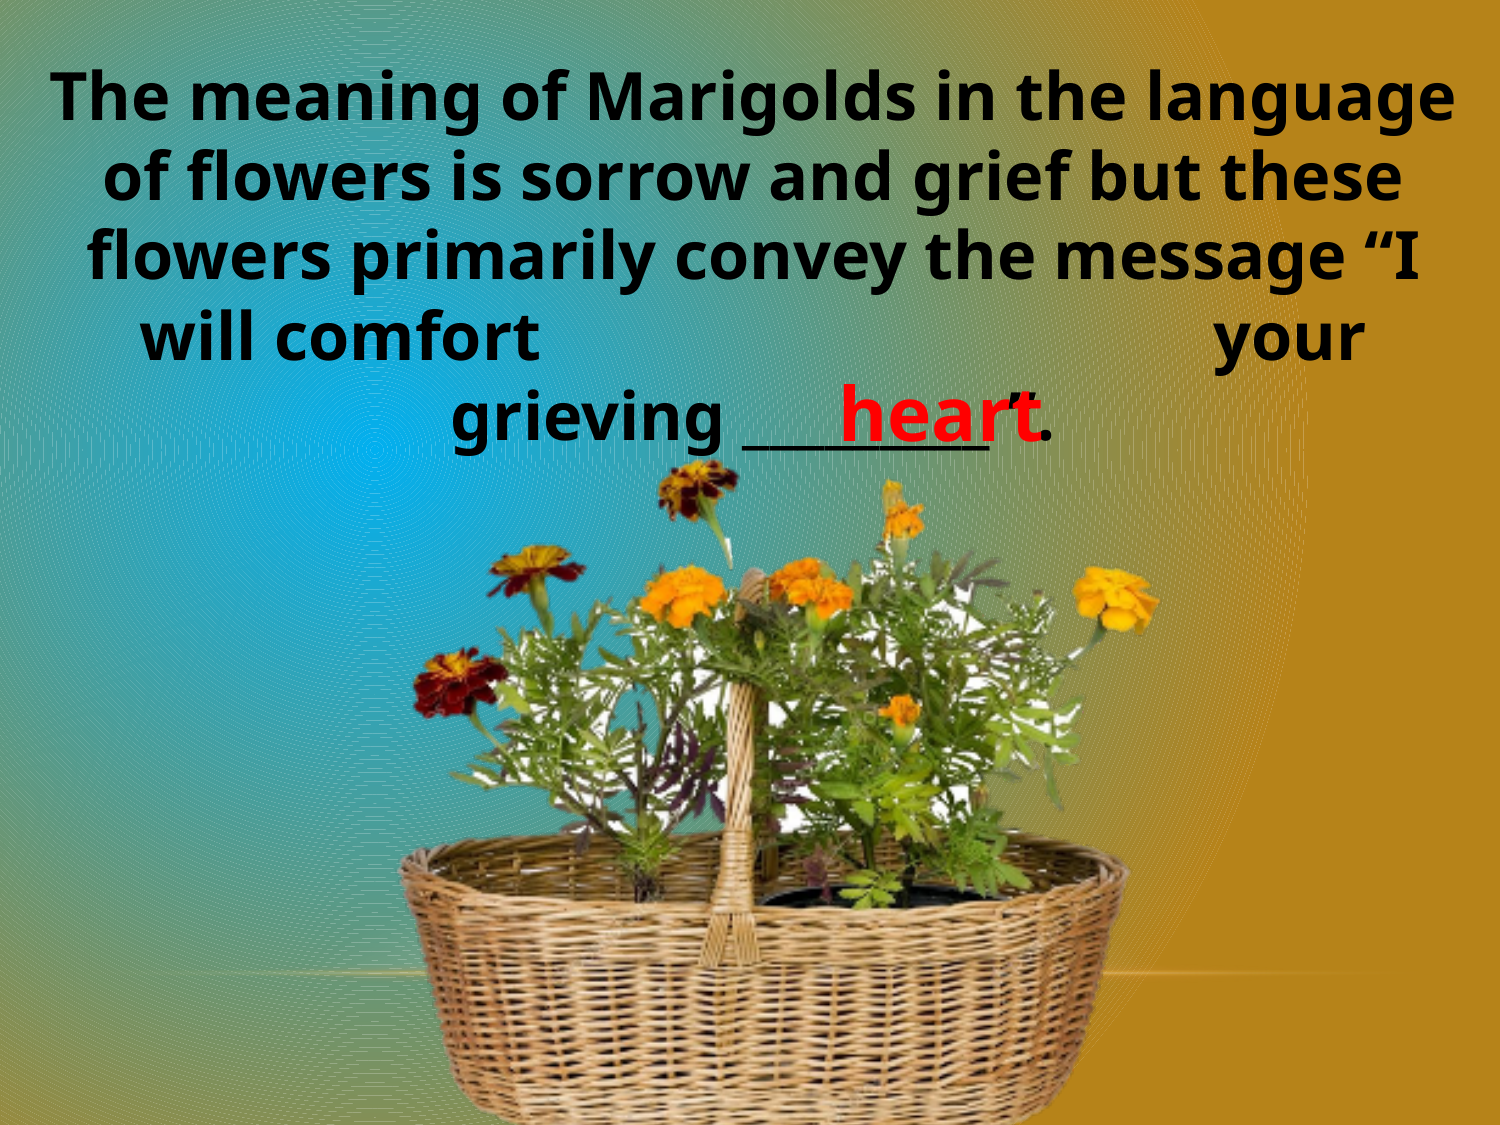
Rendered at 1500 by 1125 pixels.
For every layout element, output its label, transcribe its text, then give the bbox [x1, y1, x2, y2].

picture [0, 358, 1500, 1125]
text_box heart [823, 358, 1344, 475]
picture [0, 0, 1500, 148]
text_box The meaning of Marigolds in the language of flowers is sorrow and grief but these flowers primarily convey the message “I will comfort your grieving _________ ”. [0, 148, 1500, 358]
